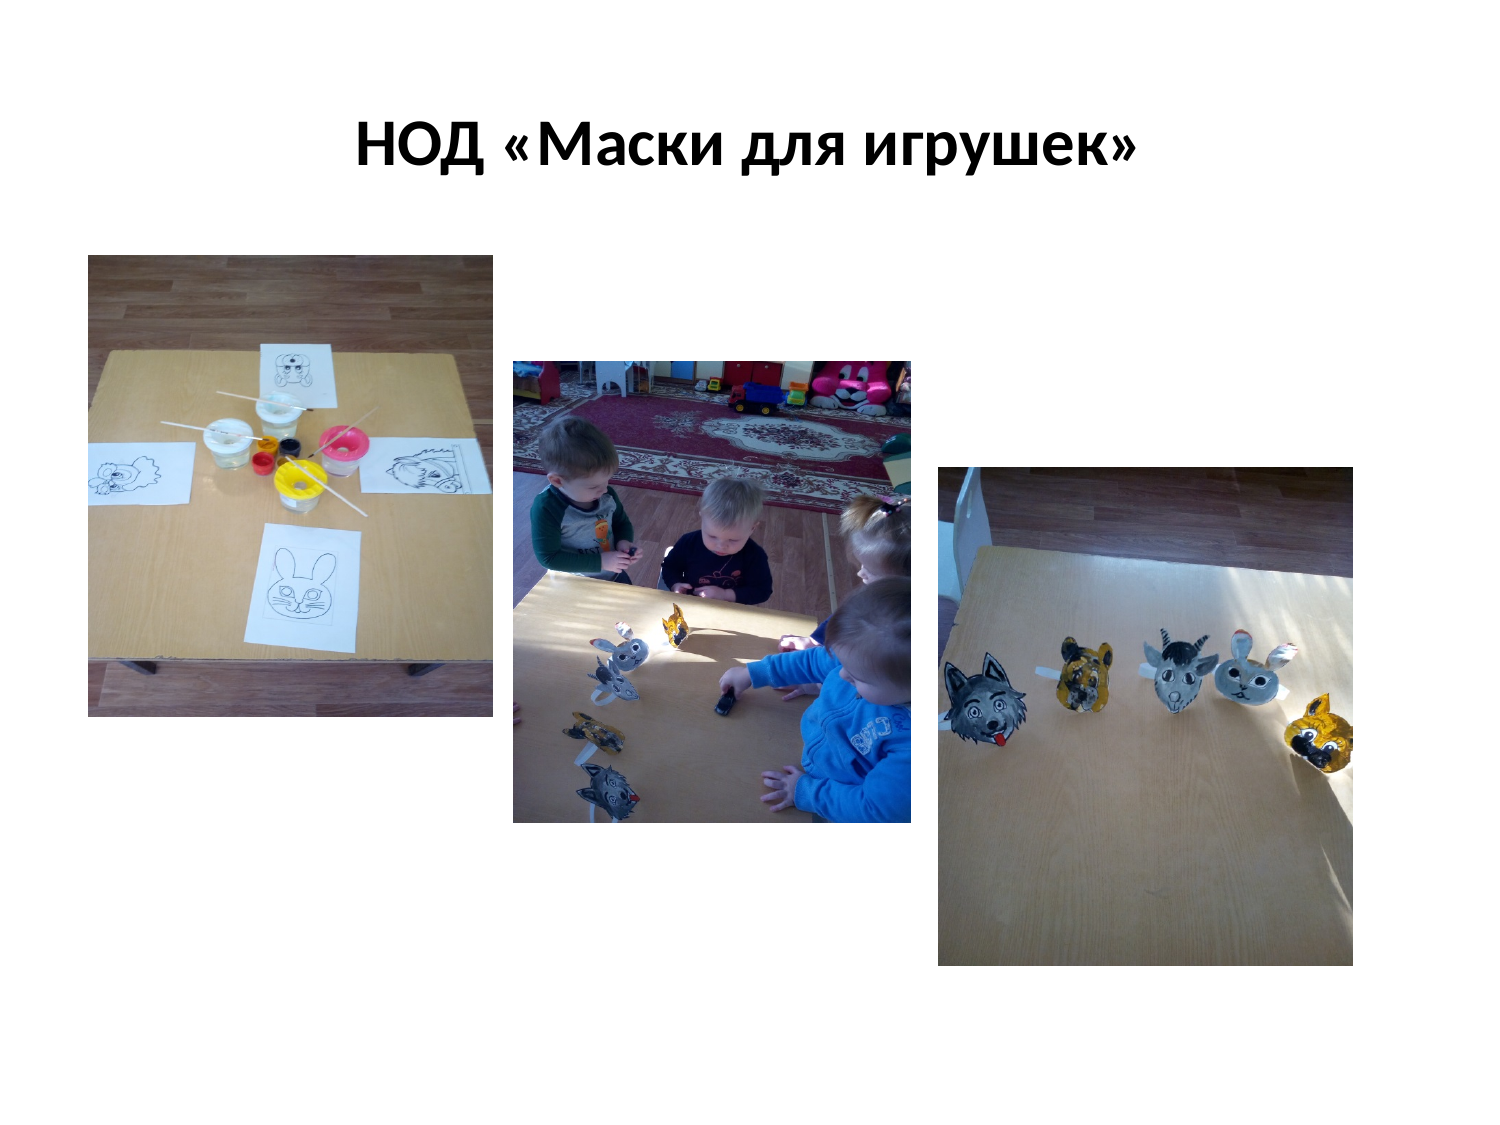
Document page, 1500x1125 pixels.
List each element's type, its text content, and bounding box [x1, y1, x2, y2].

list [88, 255, 493, 717]
title НОД «Маски для игрушек» [75, 45, 1425, 233]
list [513, 361, 911, 823]
picture [938, 467, 1353, 967]
